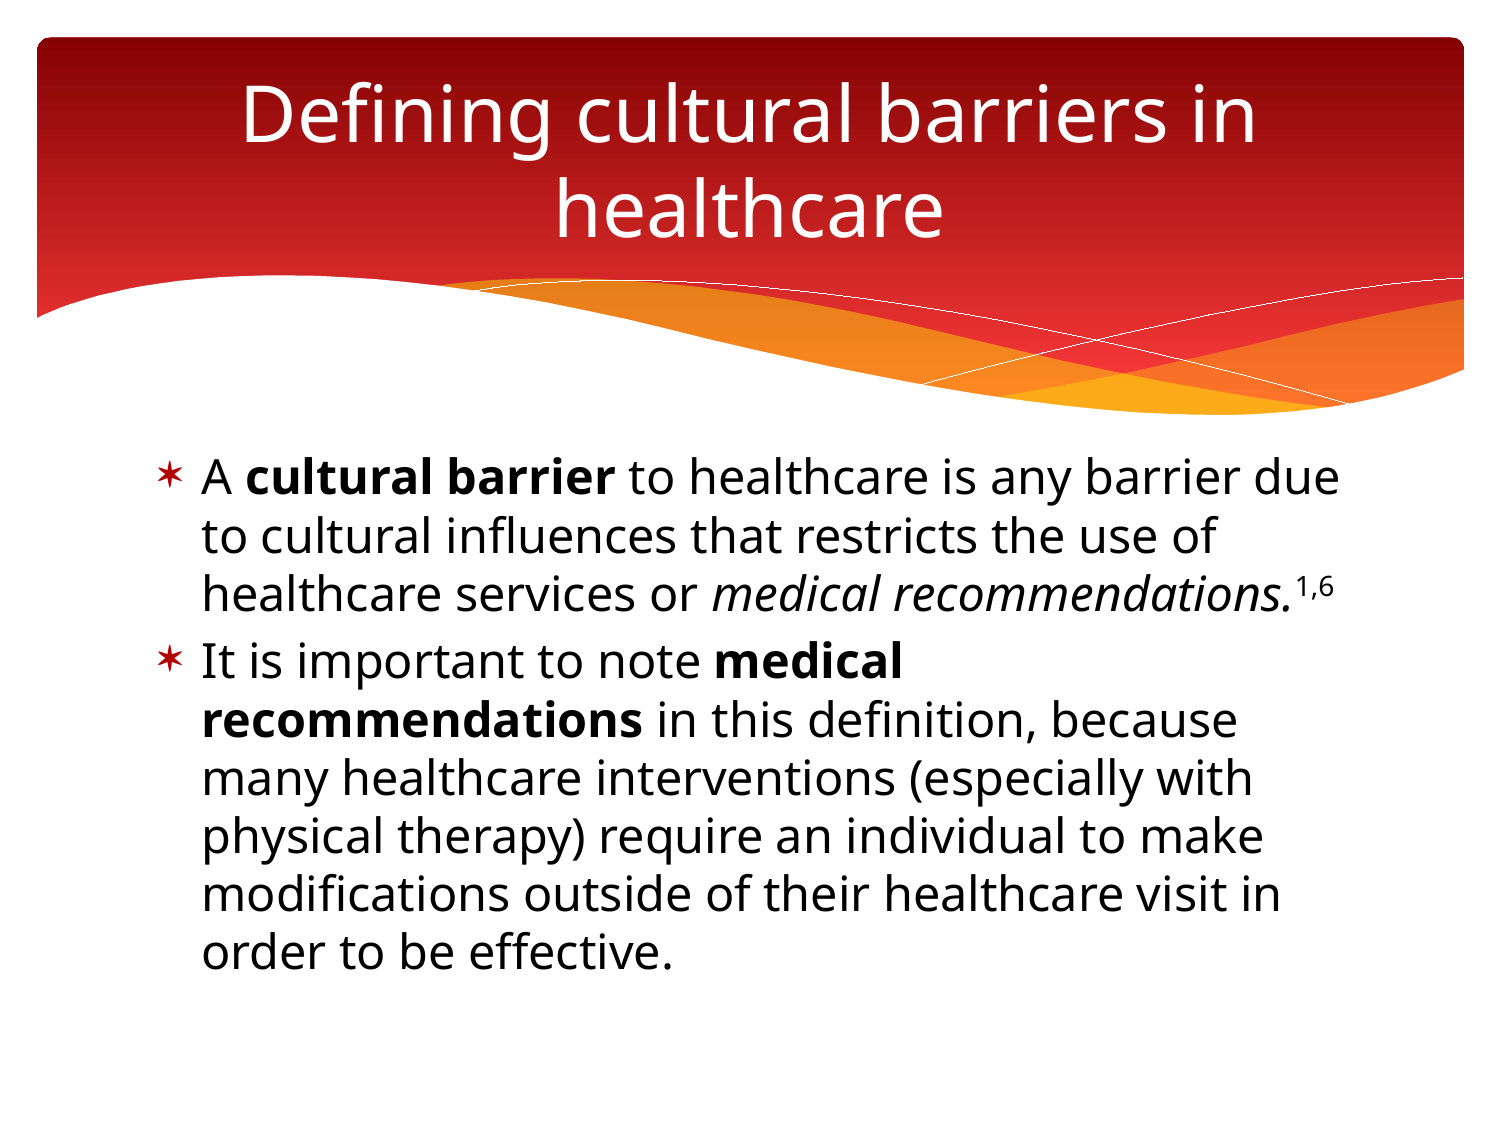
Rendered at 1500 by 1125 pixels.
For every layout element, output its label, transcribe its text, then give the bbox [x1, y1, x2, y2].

list A cultural barrier to healthcare is any barrier due to cultural influences that restricts the use of healthcare services or medical recommendations.1,6 It is important to note medical recommendations in this definition, because many healthcare interventions (especially with physical therapy) require an individual to make modifications outside of their healthcare visit in order to be effective. [143, 438, 1359, 1005]
title Defining cultural barriers in healthcare [75, 55, 1425, 261]
